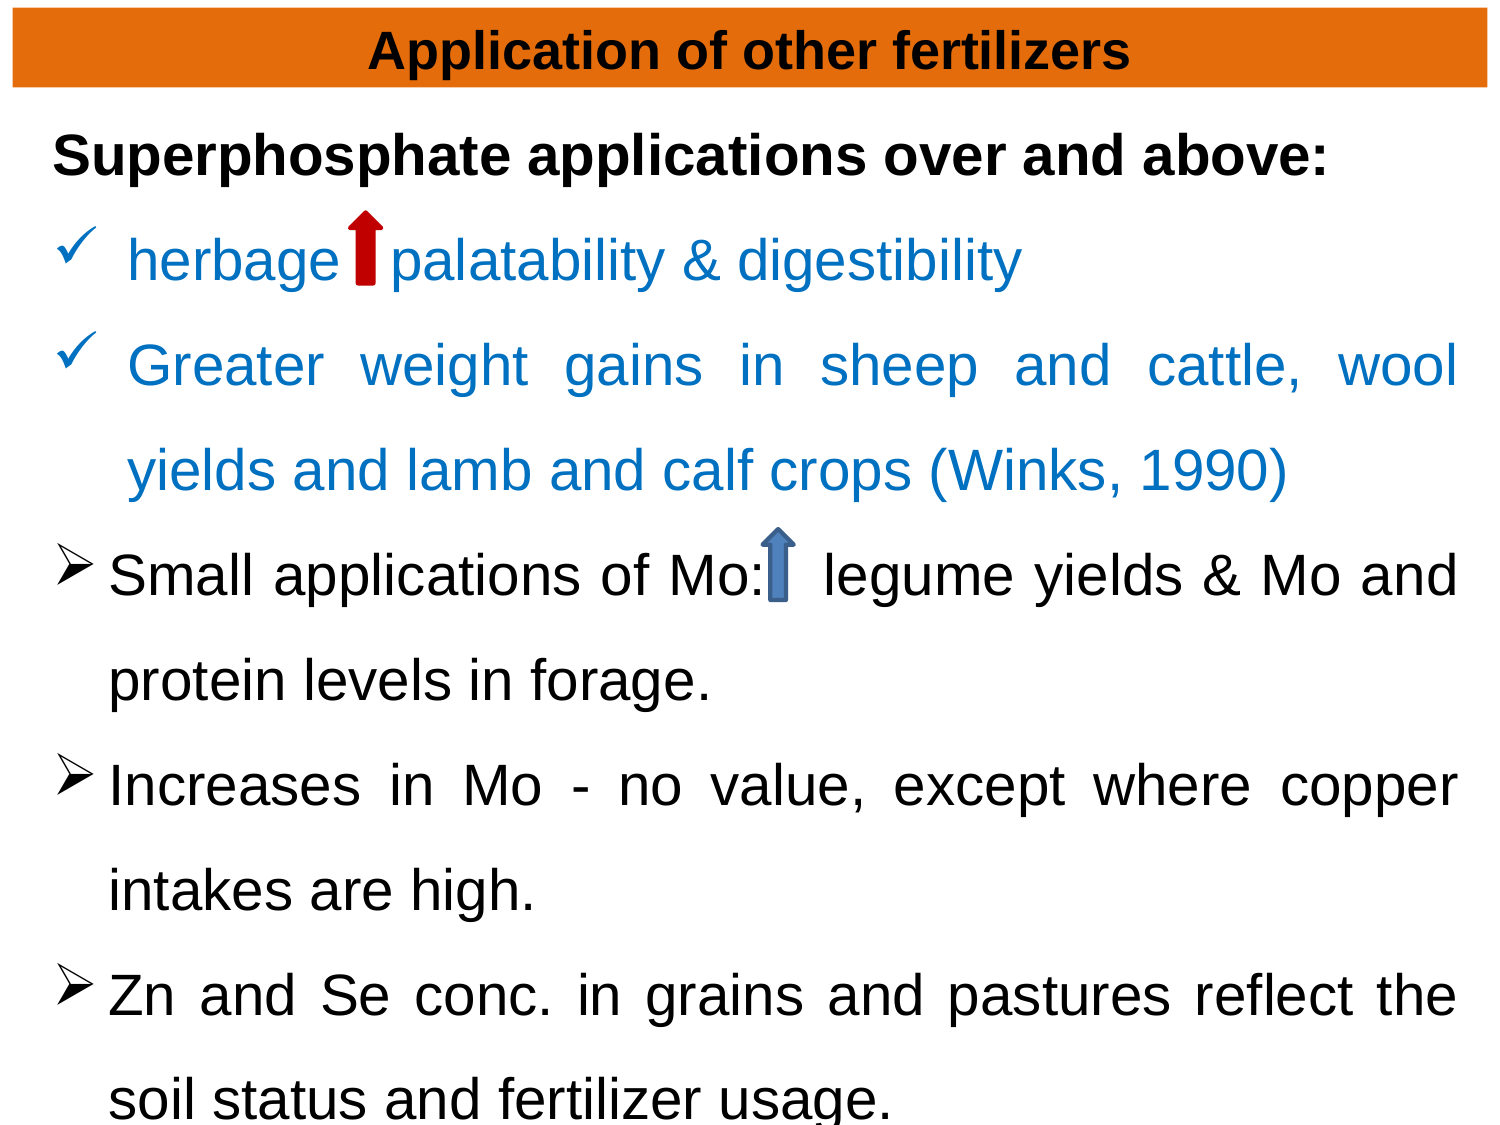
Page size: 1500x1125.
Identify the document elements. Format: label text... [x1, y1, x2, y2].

text_box [760, 526, 796, 603]
title Application of other fertilizers [12, 7, 1488, 88]
text_box [348, 210, 384, 286]
text_box Superphosphate applications over and above: herbage palatability & digestibility Greater weight gains in sheep and cattle, wool yields and lamb and calf crops (Winks, 1990) Small applications of Mo: legume yields & Mo and protein levels in forage. Increases in Mo - no value, except where copper intakes are high. Zn and Se conc. in grains and pastures reflect the soil status and fertilizer usage. [37, 74, 1475, 1125]
